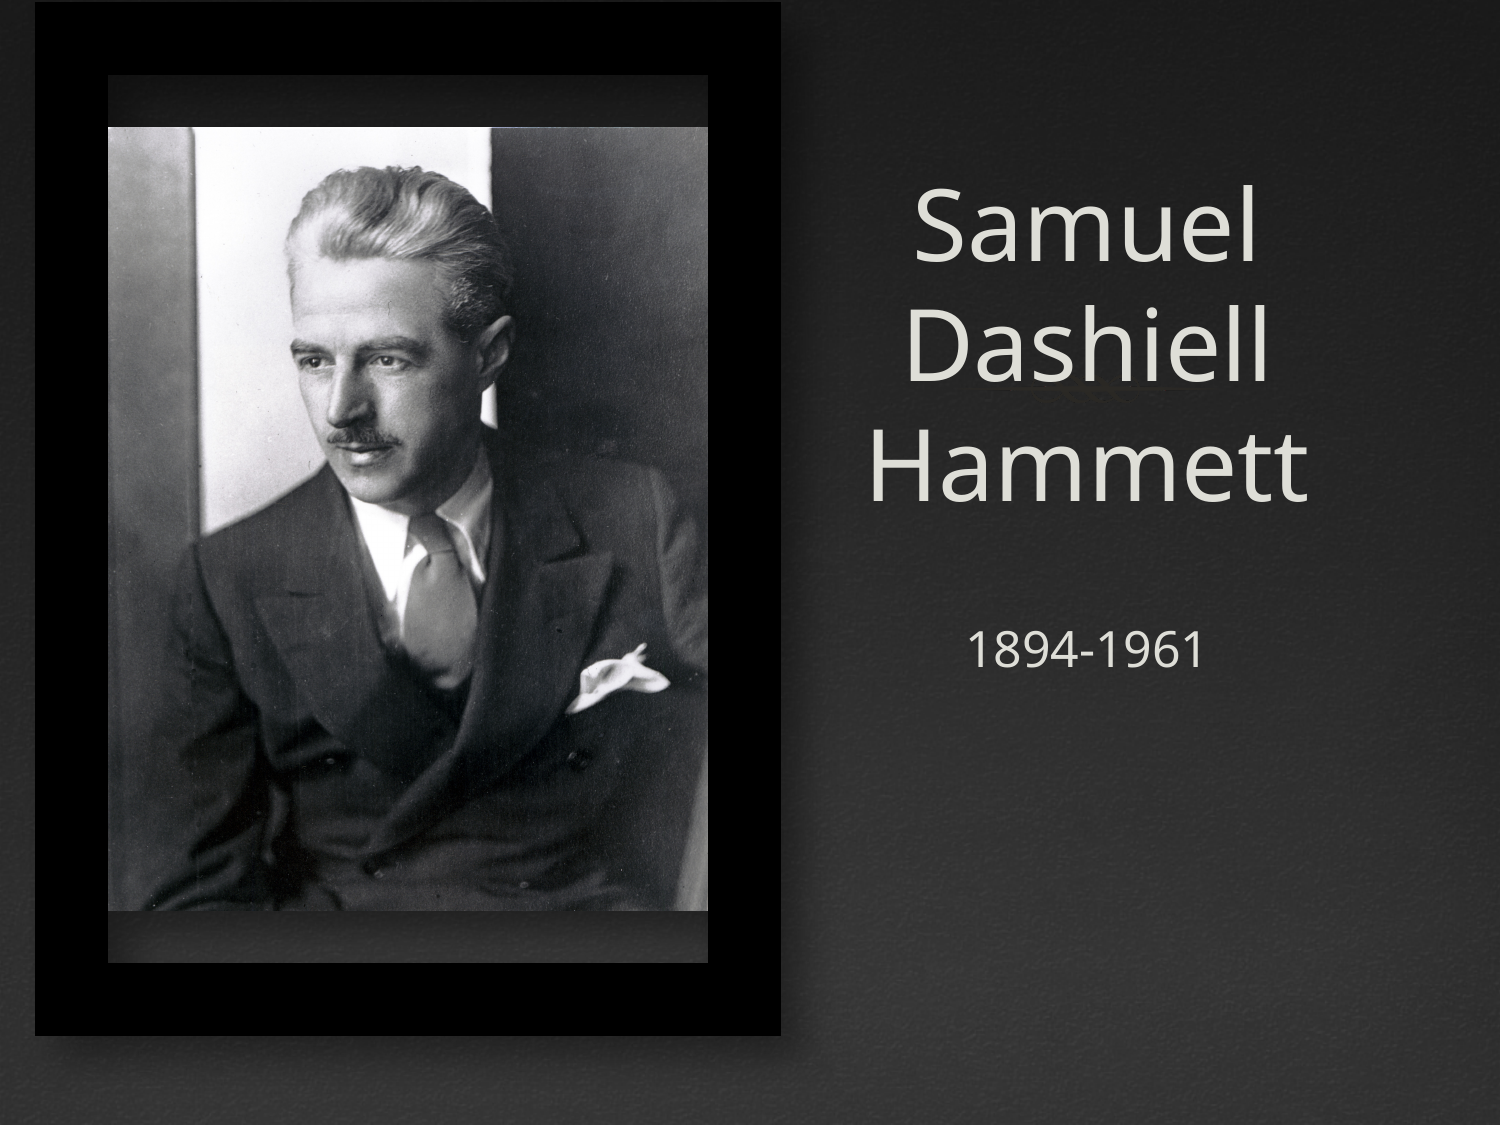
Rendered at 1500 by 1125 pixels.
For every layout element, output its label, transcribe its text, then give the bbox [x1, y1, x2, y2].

title Samuel Dashiell Hammett [829, 149, 1388, 529]
picture [107, 74, 709, 964]
list 1894-1961 [787, 609, 1388, 900]
